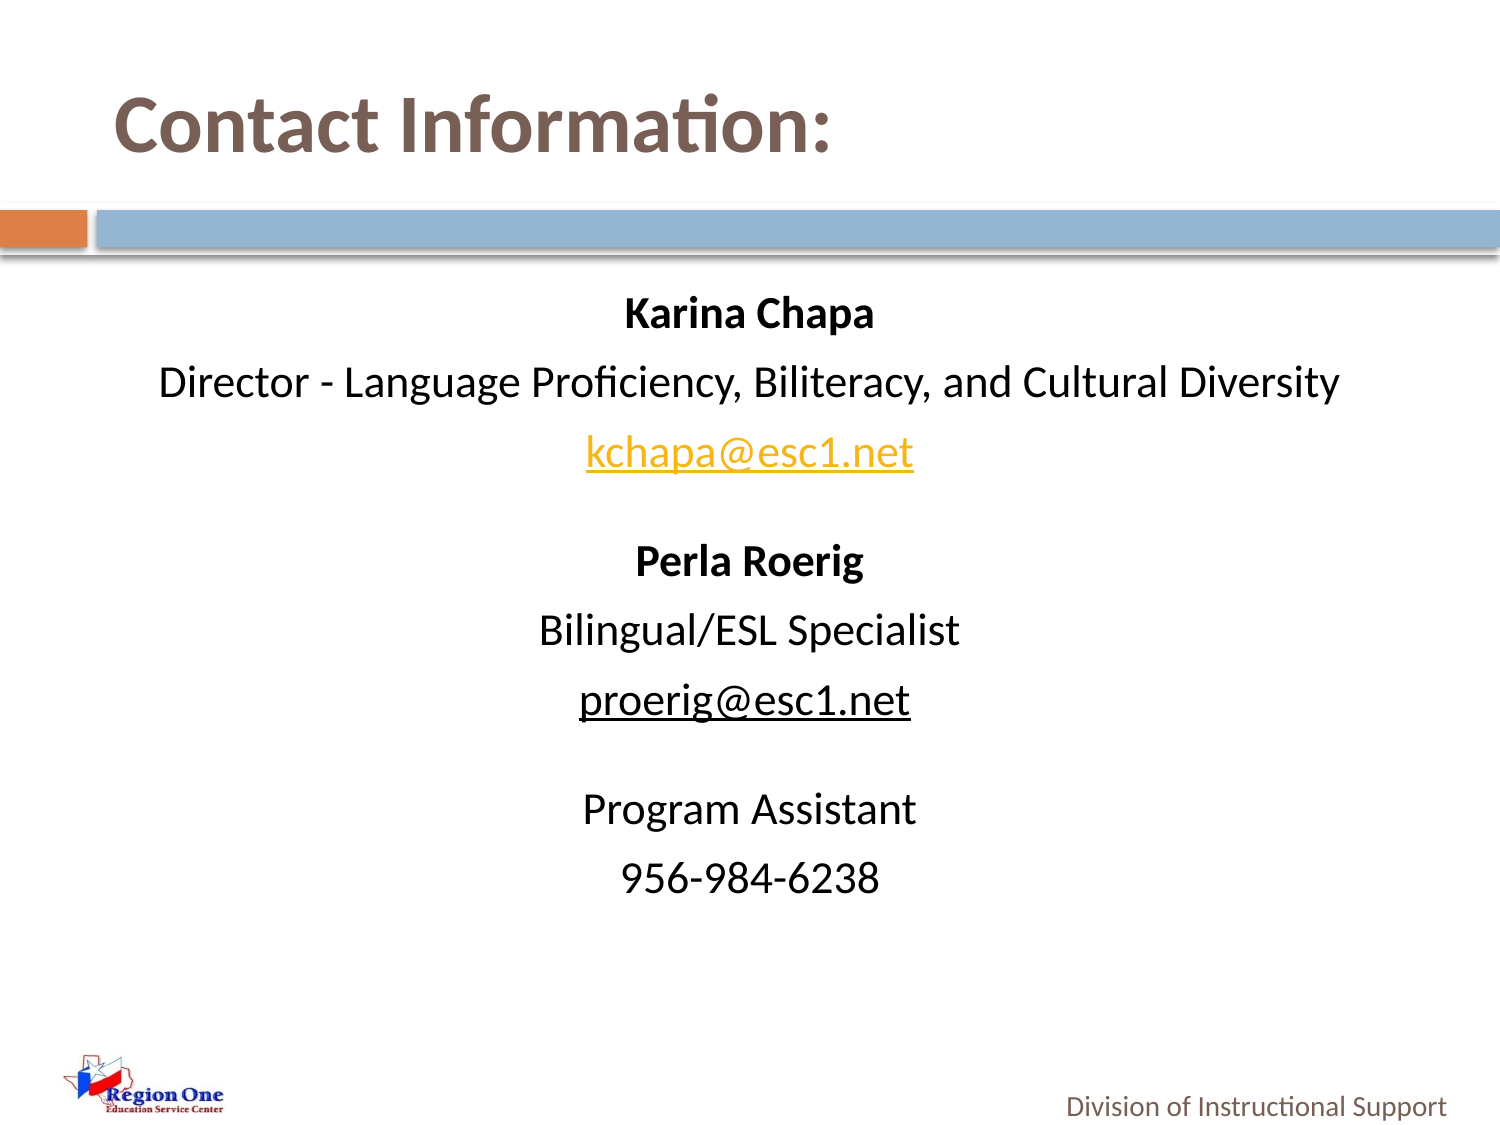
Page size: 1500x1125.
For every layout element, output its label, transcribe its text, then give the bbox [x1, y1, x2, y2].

title Contact Information: [99, 37, 1438, 200]
slide_number [0, 208, 88, 249]
list Karina Chapa Director - Language Proficiency, Biliteracy, and Cultural Diversity kchapa@esc1.net Perla Roerig Bilingual/ESL Specialist proerig@esc1.net Program Assistant 956-984-6238 [75, 275, 1425, 1063]
footer Division of Instructional Support [462, 1074, 1463, 1125]
picture [62, 1054, 225, 1113]
